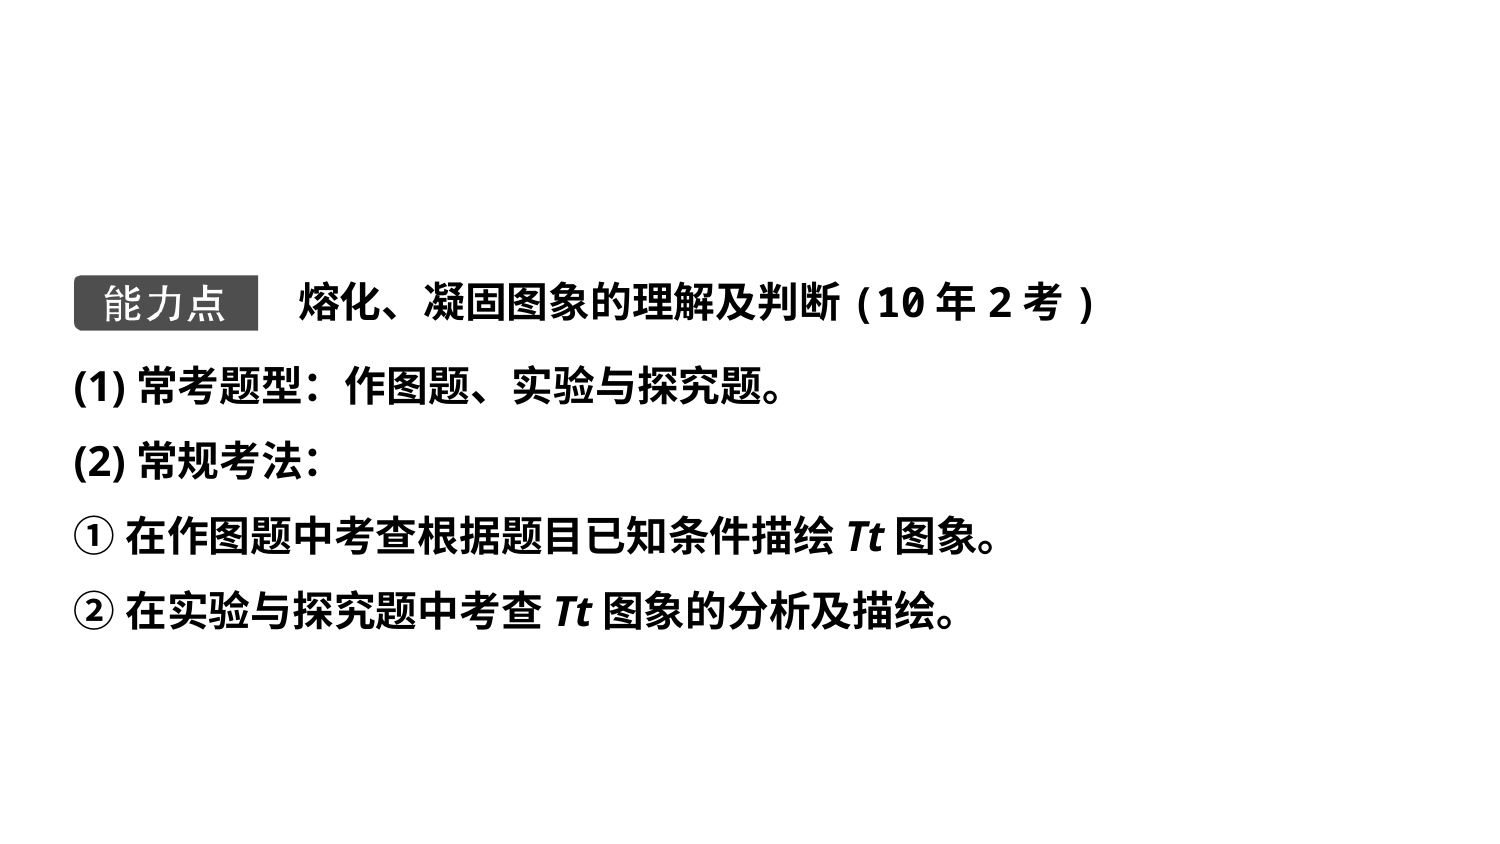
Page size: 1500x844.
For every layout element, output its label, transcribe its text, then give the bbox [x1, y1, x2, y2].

picture [70, 268, 259, 338]
text_box 熔化、凝固图象的理解及判断(10年2考) [283, 243, 1442, 333]
text_box (1)常考题型：作图题、实验与探究题。 (2)常规考法： ①在作图题中考查根据题目已知条件描绘T­t图象。 ②在实验与探究题中考查T­t图象的分析及描绘。 [58, 327, 1436, 642]
